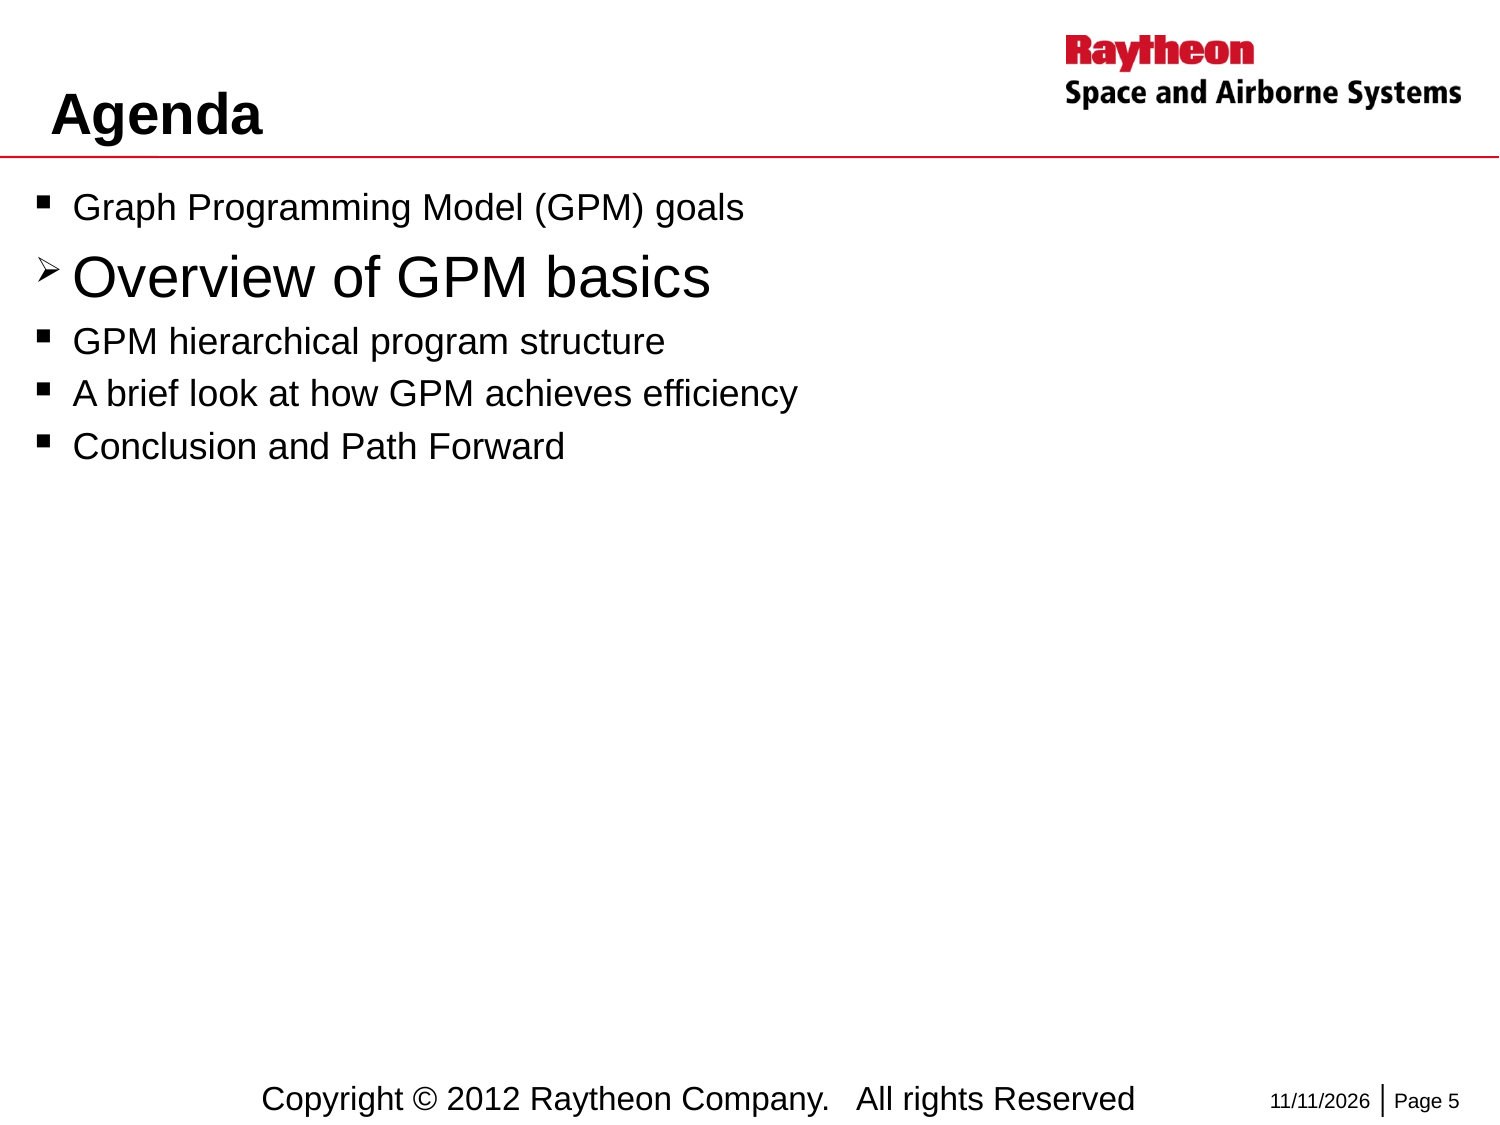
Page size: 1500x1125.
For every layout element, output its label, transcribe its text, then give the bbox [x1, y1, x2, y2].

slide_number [1175, 1087, 1371, 1118]
list Graph Programming Model (GPM) goals Overview of GPM basics GPM hierarchical program structure A brief look at how GPM achieves efficiency Conclusion and Path Forward [34, 182, 1436, 969]
title Agenda [49, 16, 1016, 154]
picture [1066, 35, 1461, 110]
